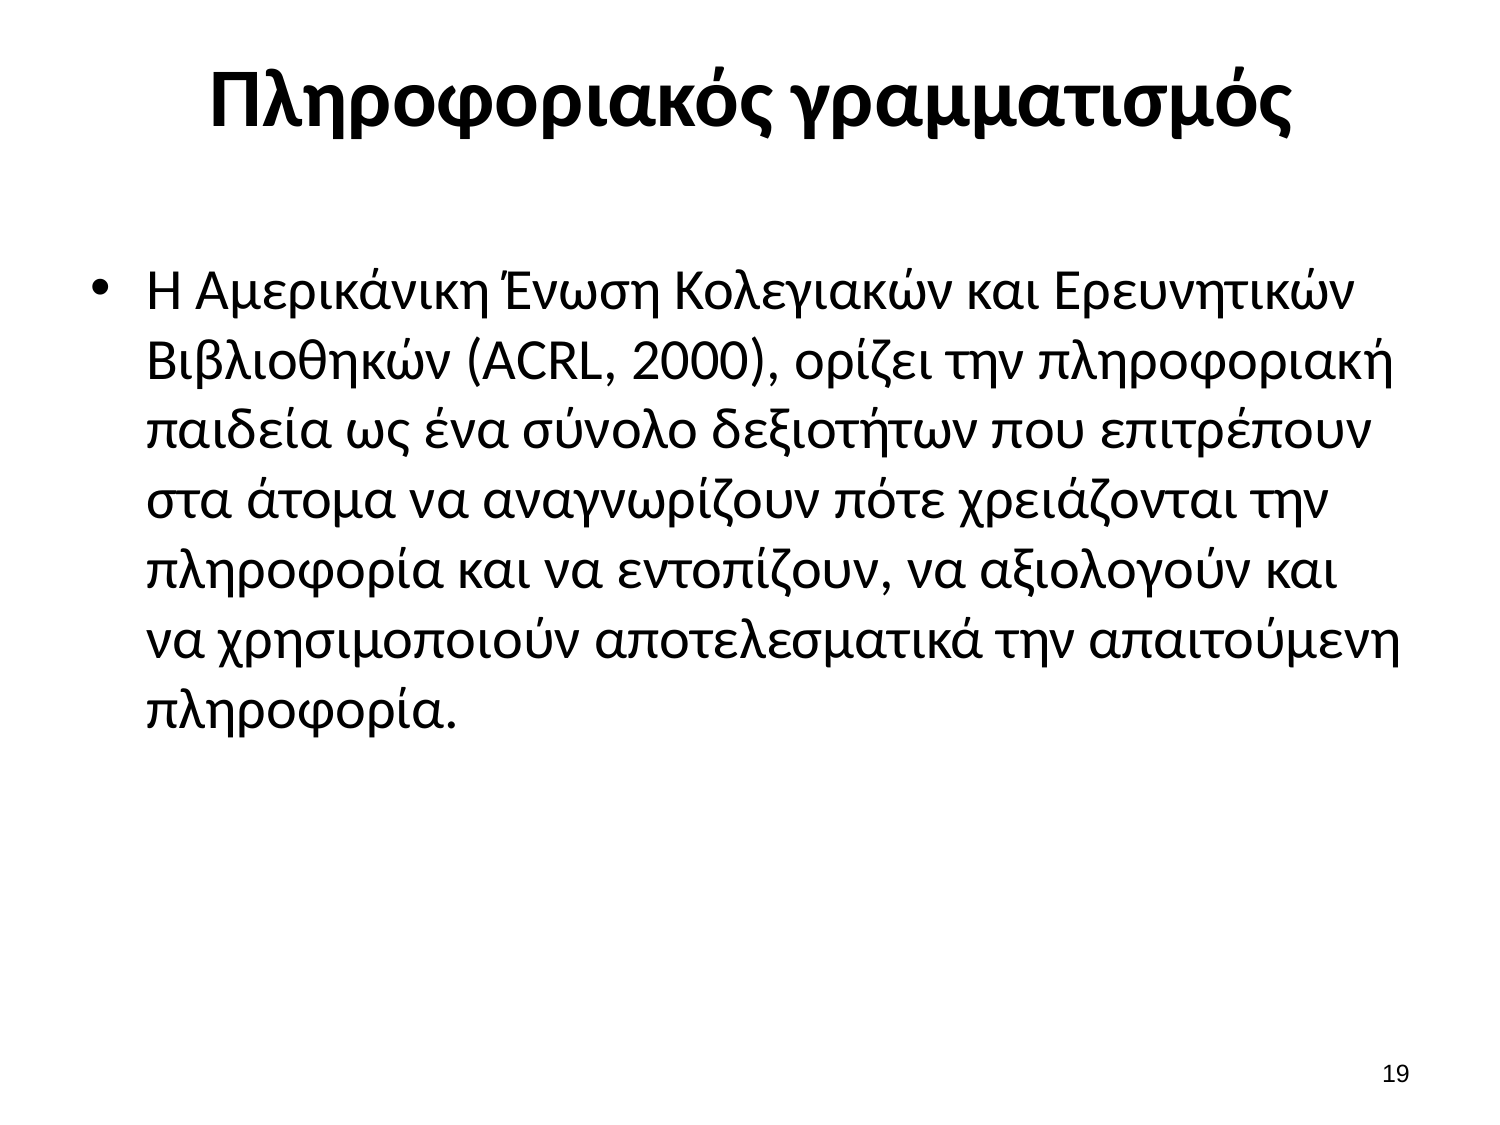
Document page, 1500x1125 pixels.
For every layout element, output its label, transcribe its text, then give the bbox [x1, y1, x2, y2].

title Πληροφοριακός γραμματισμός [76, 19, 1427, 169]
slide_number 18 [1074, 1042, 1425, 1103]
list Η Αμερικάνικη Ένωση Κολεγιακών και Ερευνητικών Βιβλιοθηκών (ACRL, 2000), ορίζει την πληροφοριακή παιδεία ως ένα σύνολο δεξιοτήτων που επιτρέπουν στα άτομα να αναγνωρίζουν πότε χρειάζονται την πληροφορία και να εντοπίζουν, να αξιολογούν και να χρησιμοποιούν αποτελεσματικά την απαιτούμενη πληροφορία. [75, 243, 1425, 1024]
